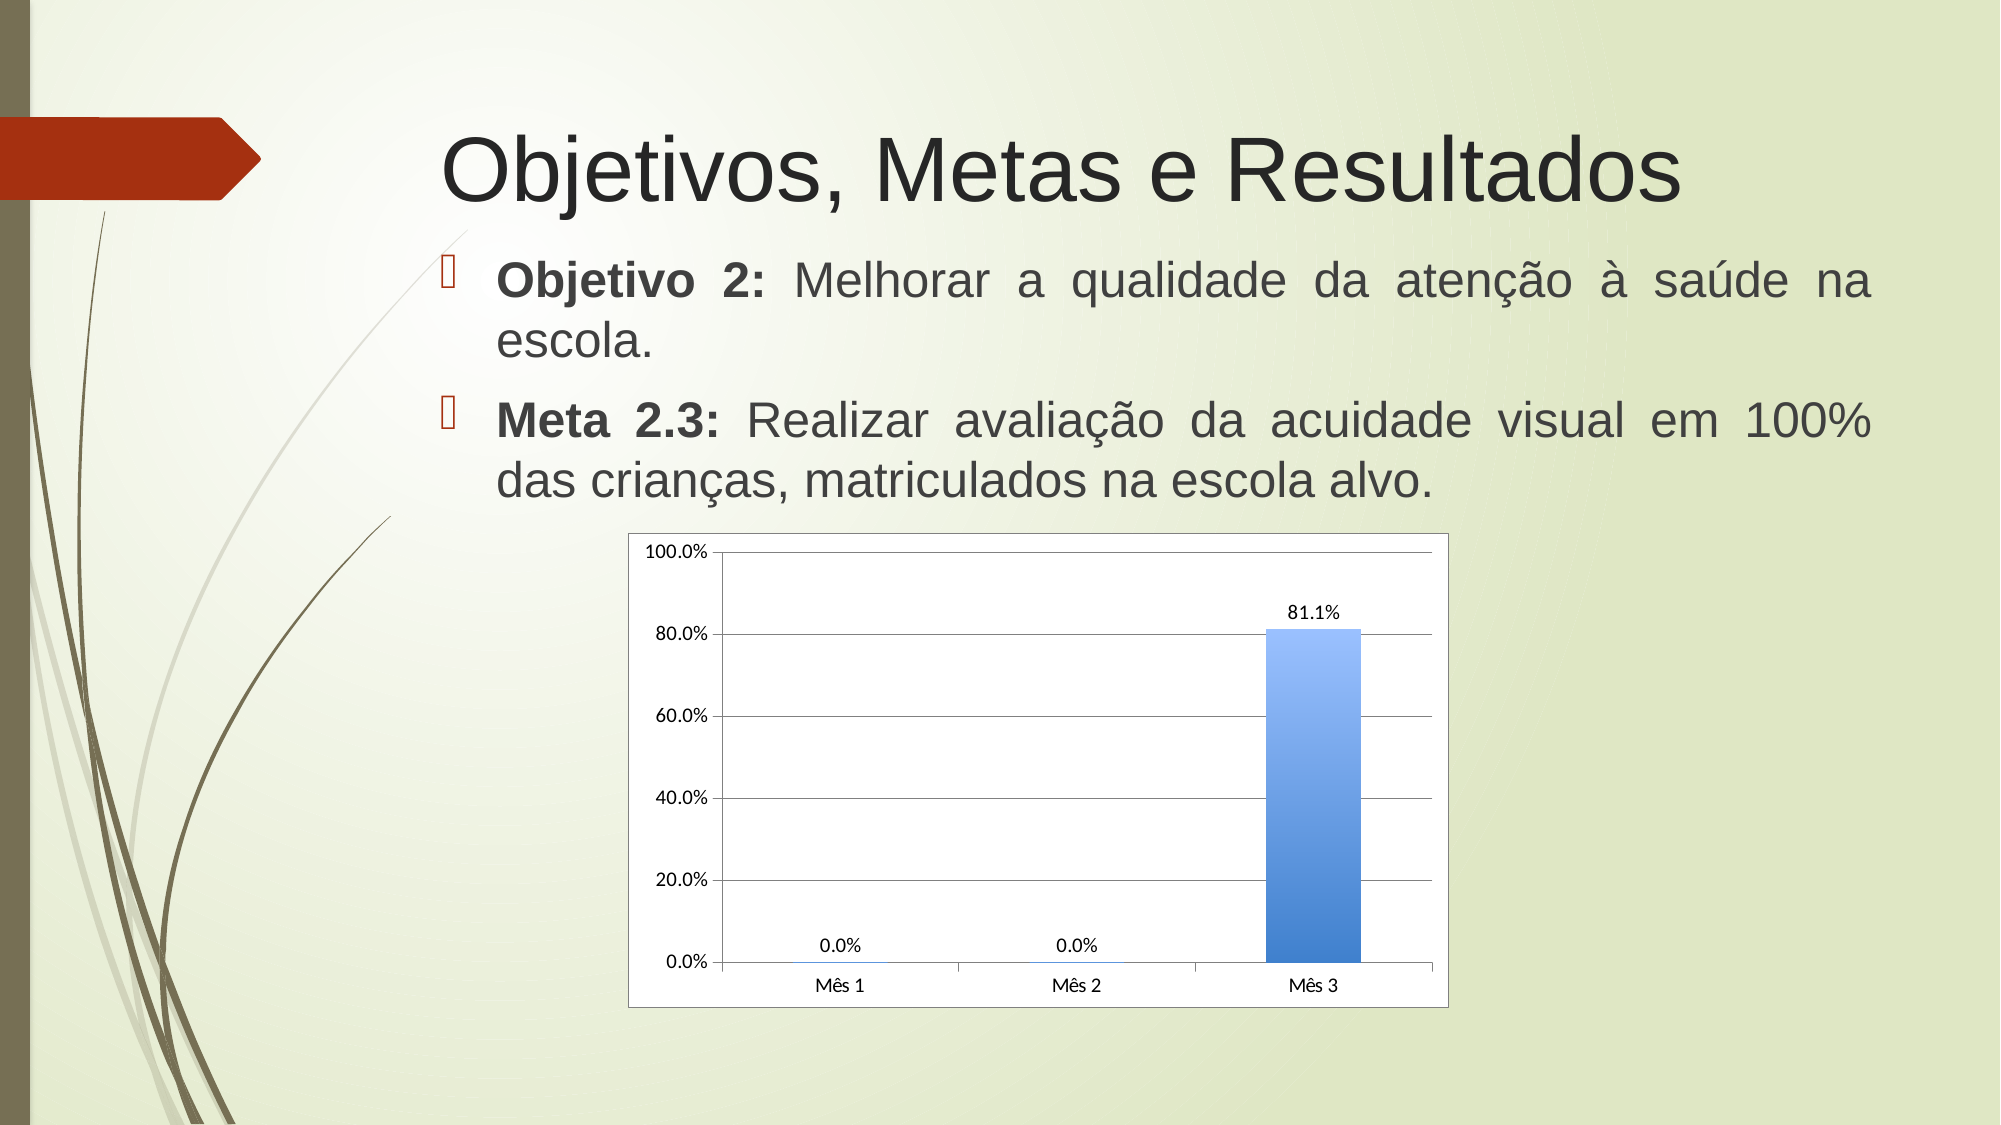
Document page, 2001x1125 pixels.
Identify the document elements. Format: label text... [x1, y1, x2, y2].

chart [627, 532, 1449, 1008]
list Objetivo 2: Melhorar a qualidade da atenção à saúde na escola. Meta 2.3: Realizar avaliação da acuidade visual em 100% das crianças, matriculados na escola alvo. [424, 239, 1888, 1064]
title Objetivos, Metas e Resultados [425, 102, 1888, 239]
